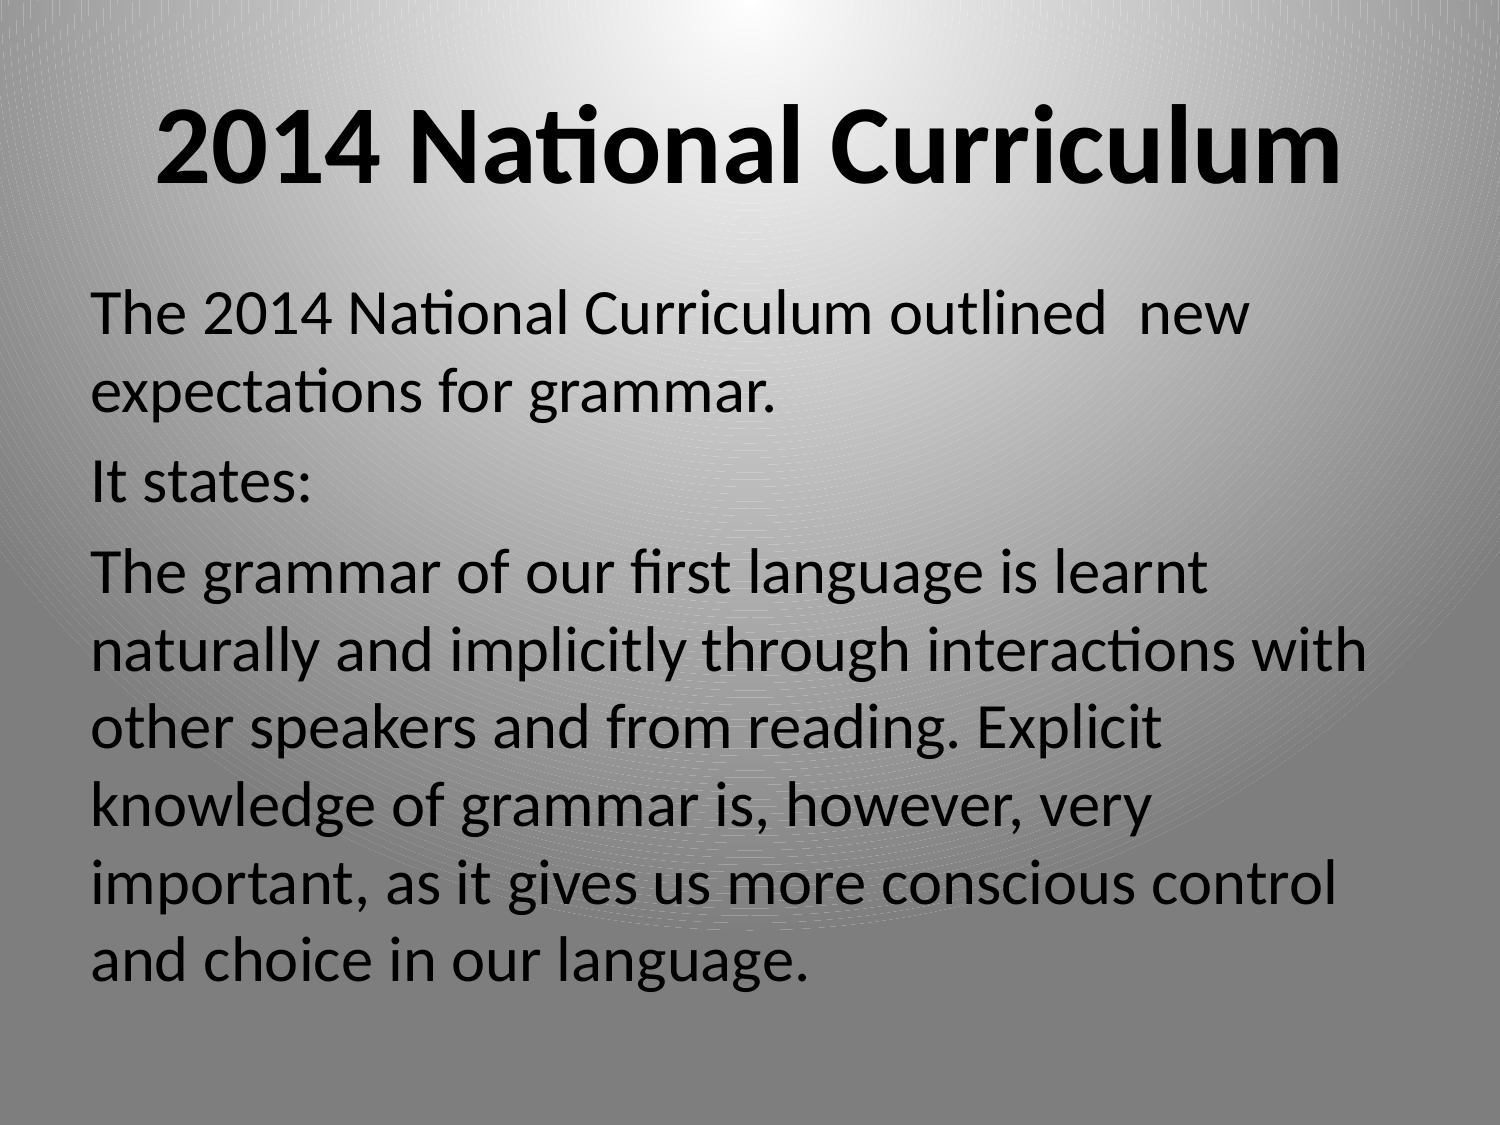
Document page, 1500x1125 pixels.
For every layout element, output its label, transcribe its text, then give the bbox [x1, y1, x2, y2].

list The 2014 National Curriculum outlined new expectations for grammar. It states: The grammar of our first language is learnt naturally and implicitly through interactions with other speakers and from reading. Explicit knowledge of grammar is, however, very important, as it gives us more conscious control and choice in our language. [75, 262, 1425, 1005]
title 2014 National Curriculum [75, 45, 1425, 233]
